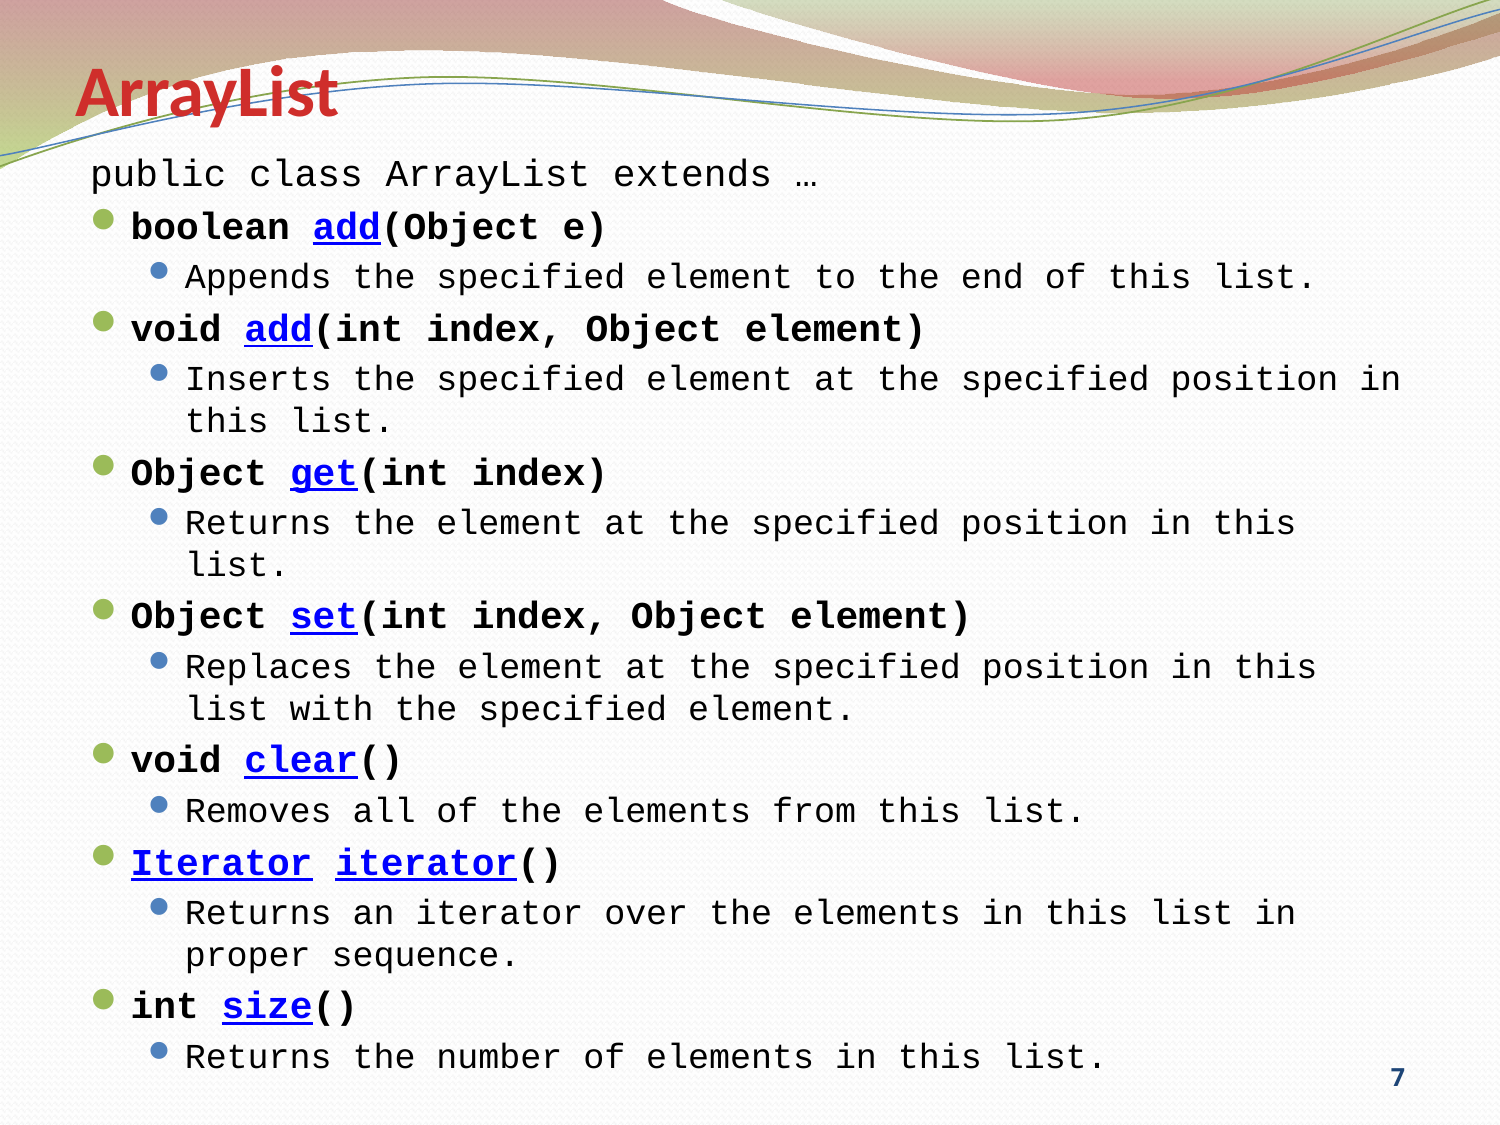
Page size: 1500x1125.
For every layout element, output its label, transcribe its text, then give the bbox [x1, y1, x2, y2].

title ArrayList [75, 35, 1425, 131]
slide_number 7 [1371, 1054, 1425, 1103]
list public class ArrayList extends … boolean add(Object e) Appends the specified element to the end of this list. void add(int index, Object element) Inserts the specified element at the specified position in this list. Object get(int index) Returns the element at the specified position in this list. Object set(int index, Object element) Replaces the element at the specified position in this list with the specified element. void clear() Removes all of the elements from this list. Iterator iterator() Returns an iterator over the elements in this list in proper sequence. int size() Returns the number of elements in this list. [75, 140, 1425, 1090]
